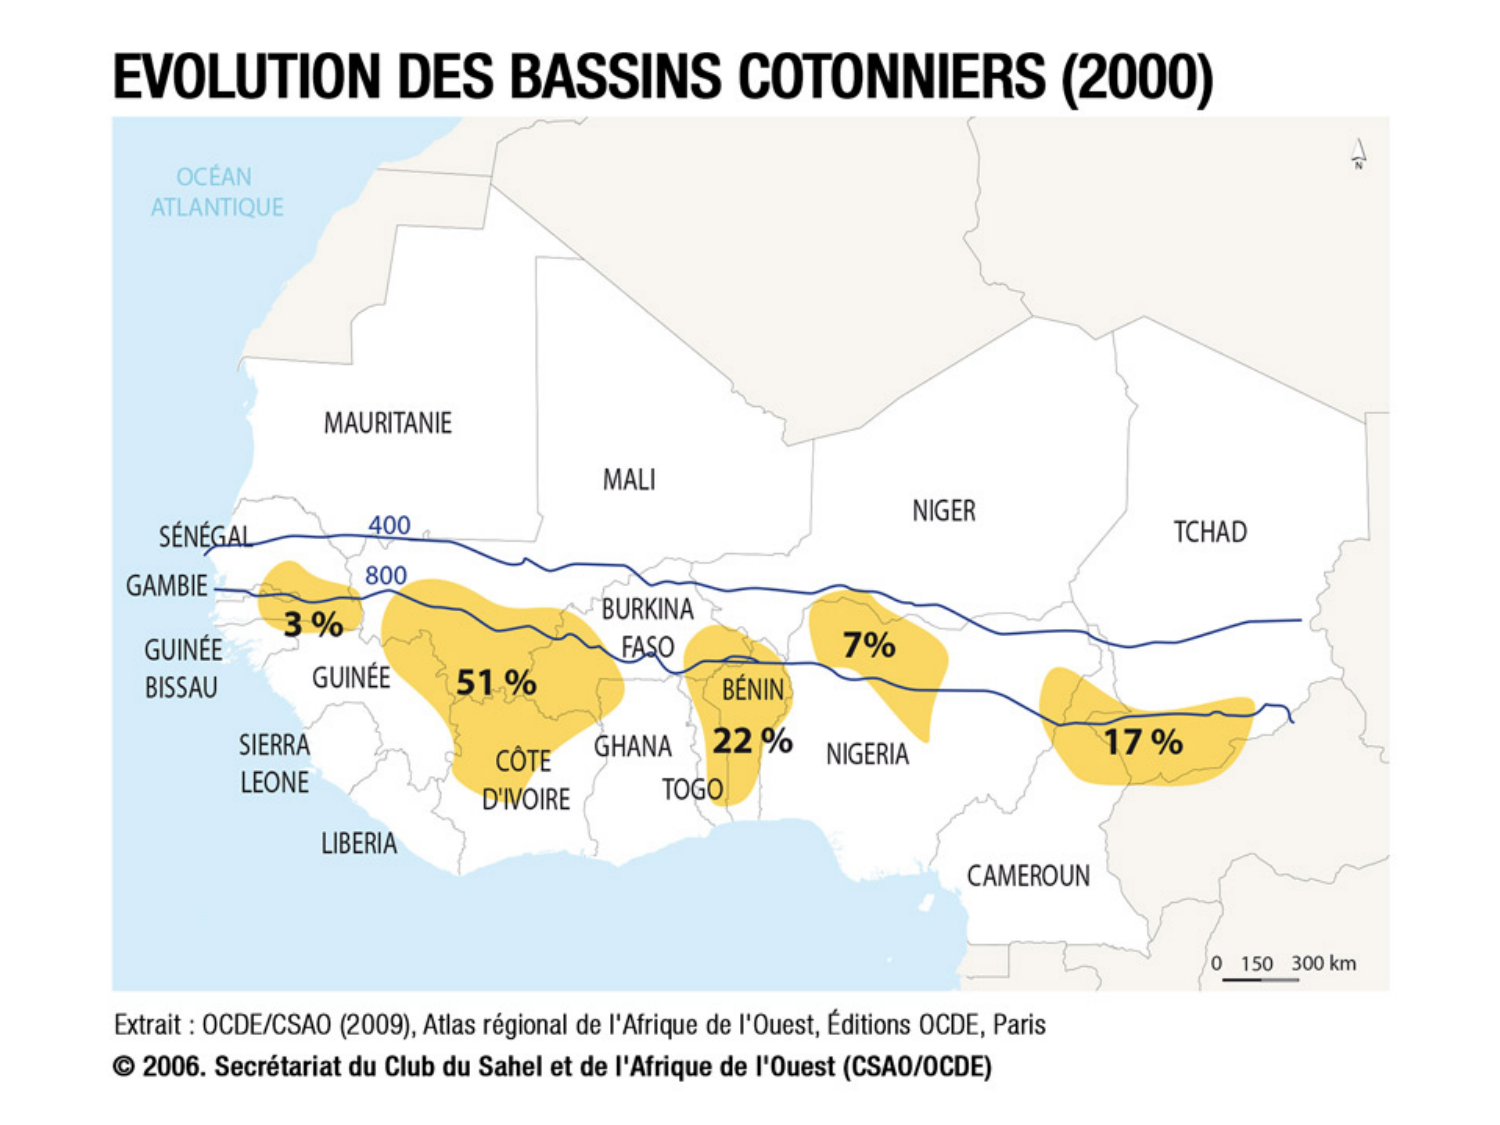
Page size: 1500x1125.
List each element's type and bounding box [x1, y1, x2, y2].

picture [71, 15, 1429, 1110]
